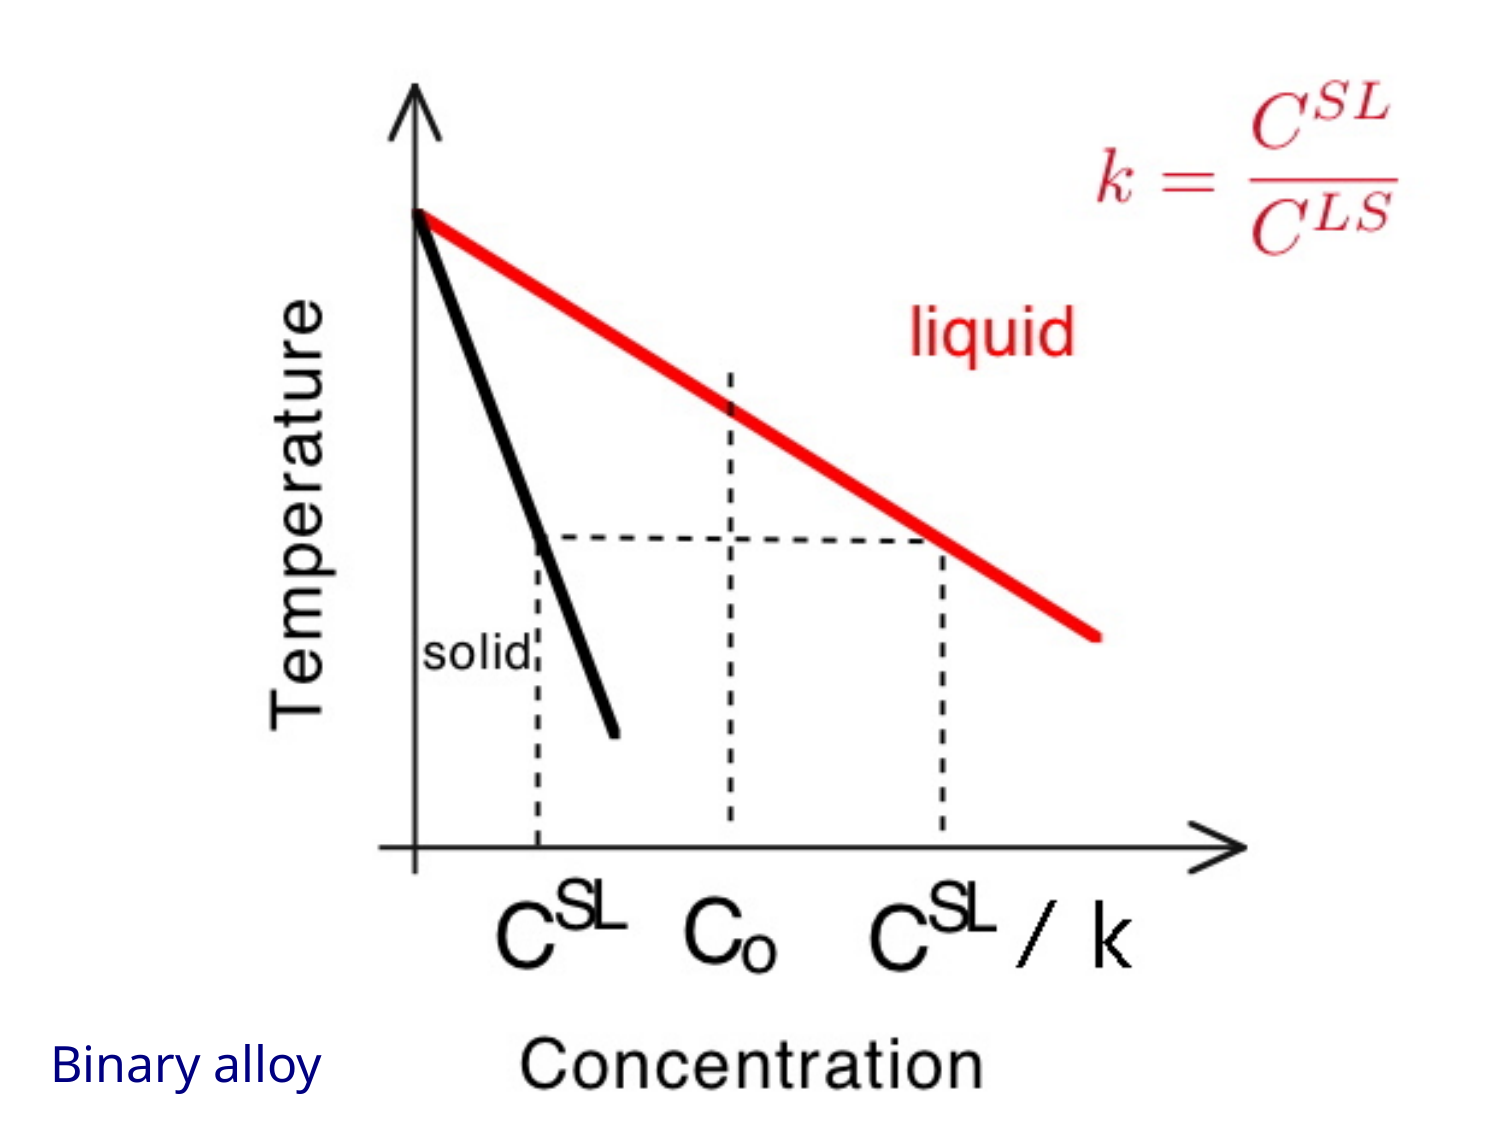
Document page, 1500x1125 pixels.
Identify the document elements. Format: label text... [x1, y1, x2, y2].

text_box Binary alloy [35, 1024, 194, 1100]
picture [199, 30, 1430, 1125]
